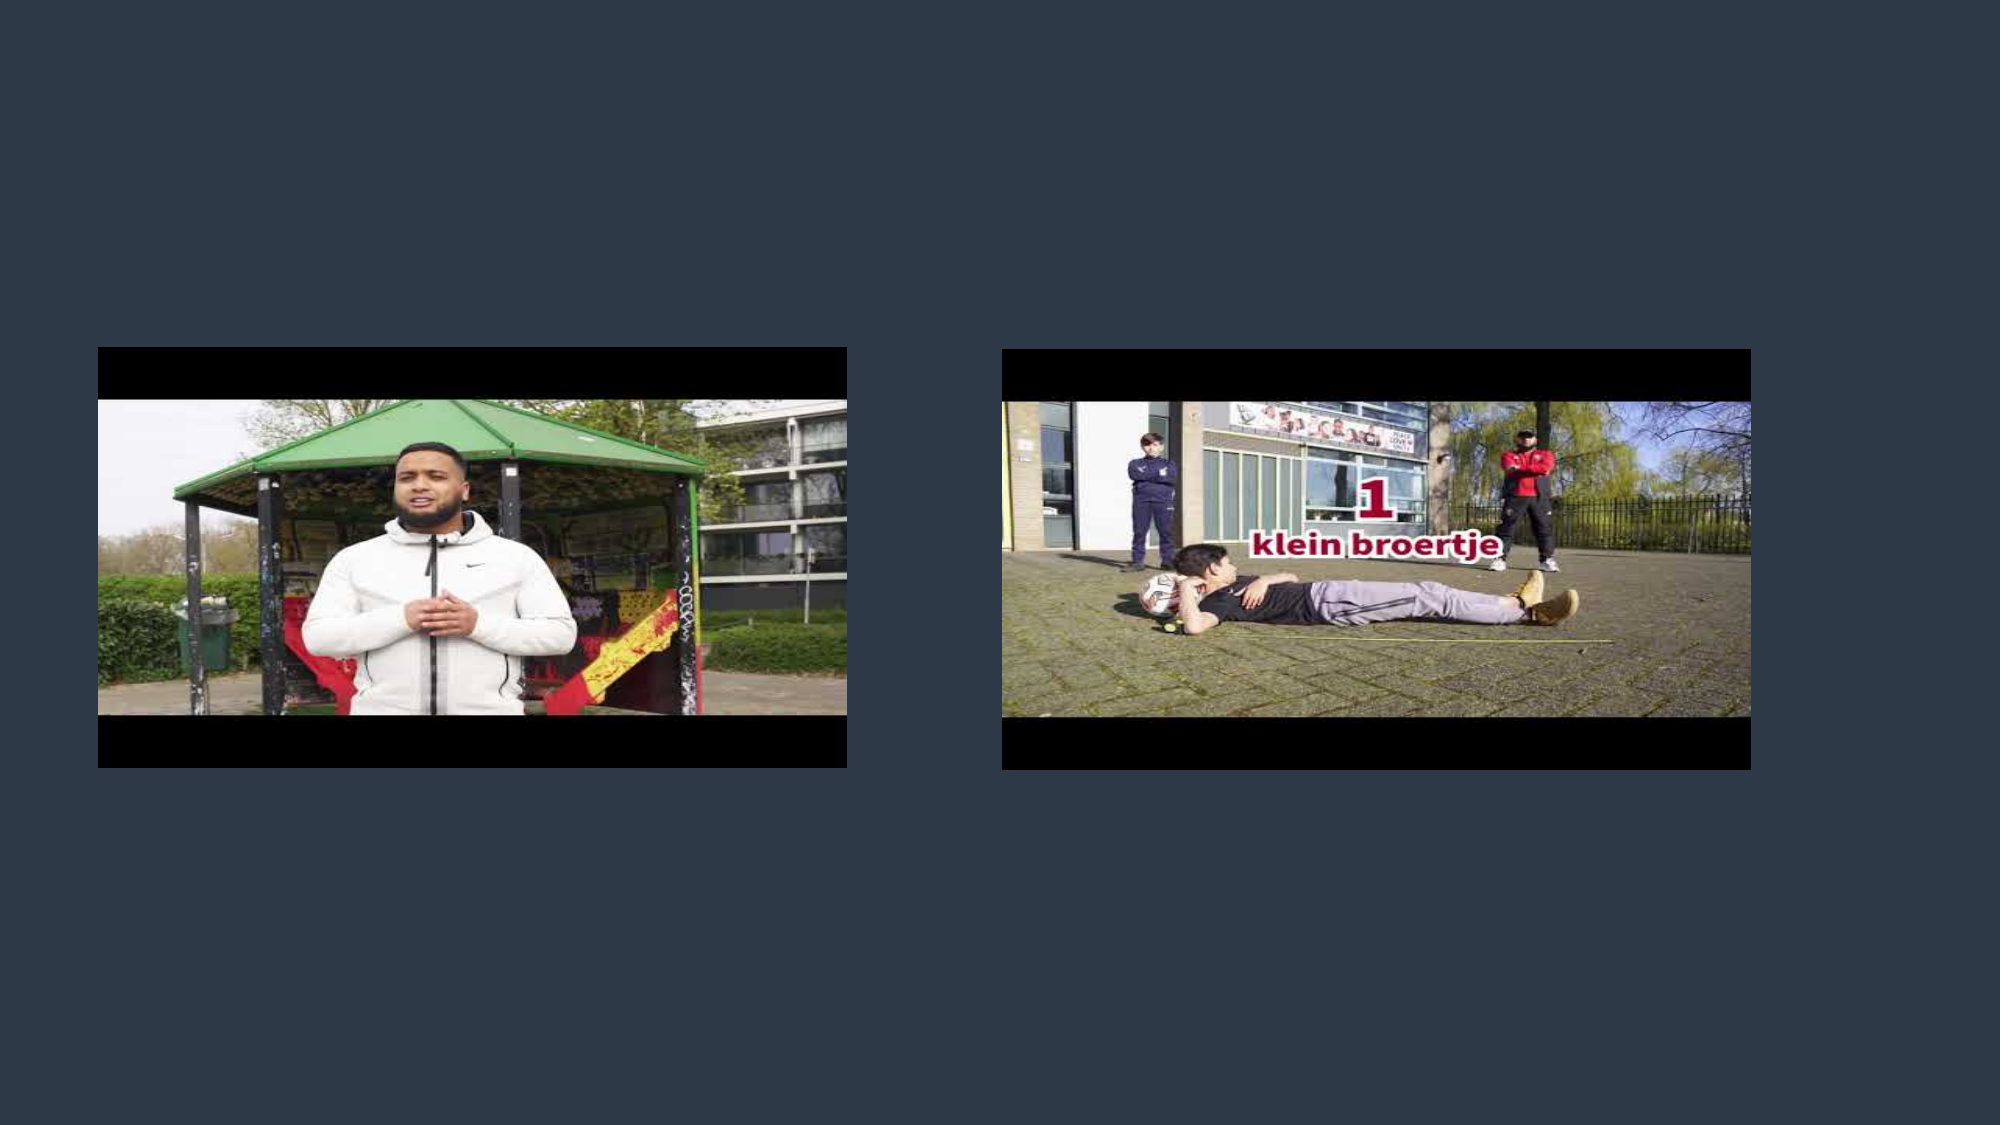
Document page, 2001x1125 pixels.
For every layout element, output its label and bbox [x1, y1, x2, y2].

text_box [1001, 348, 1752, 771]
text_box [97, 346, 848, 769]
